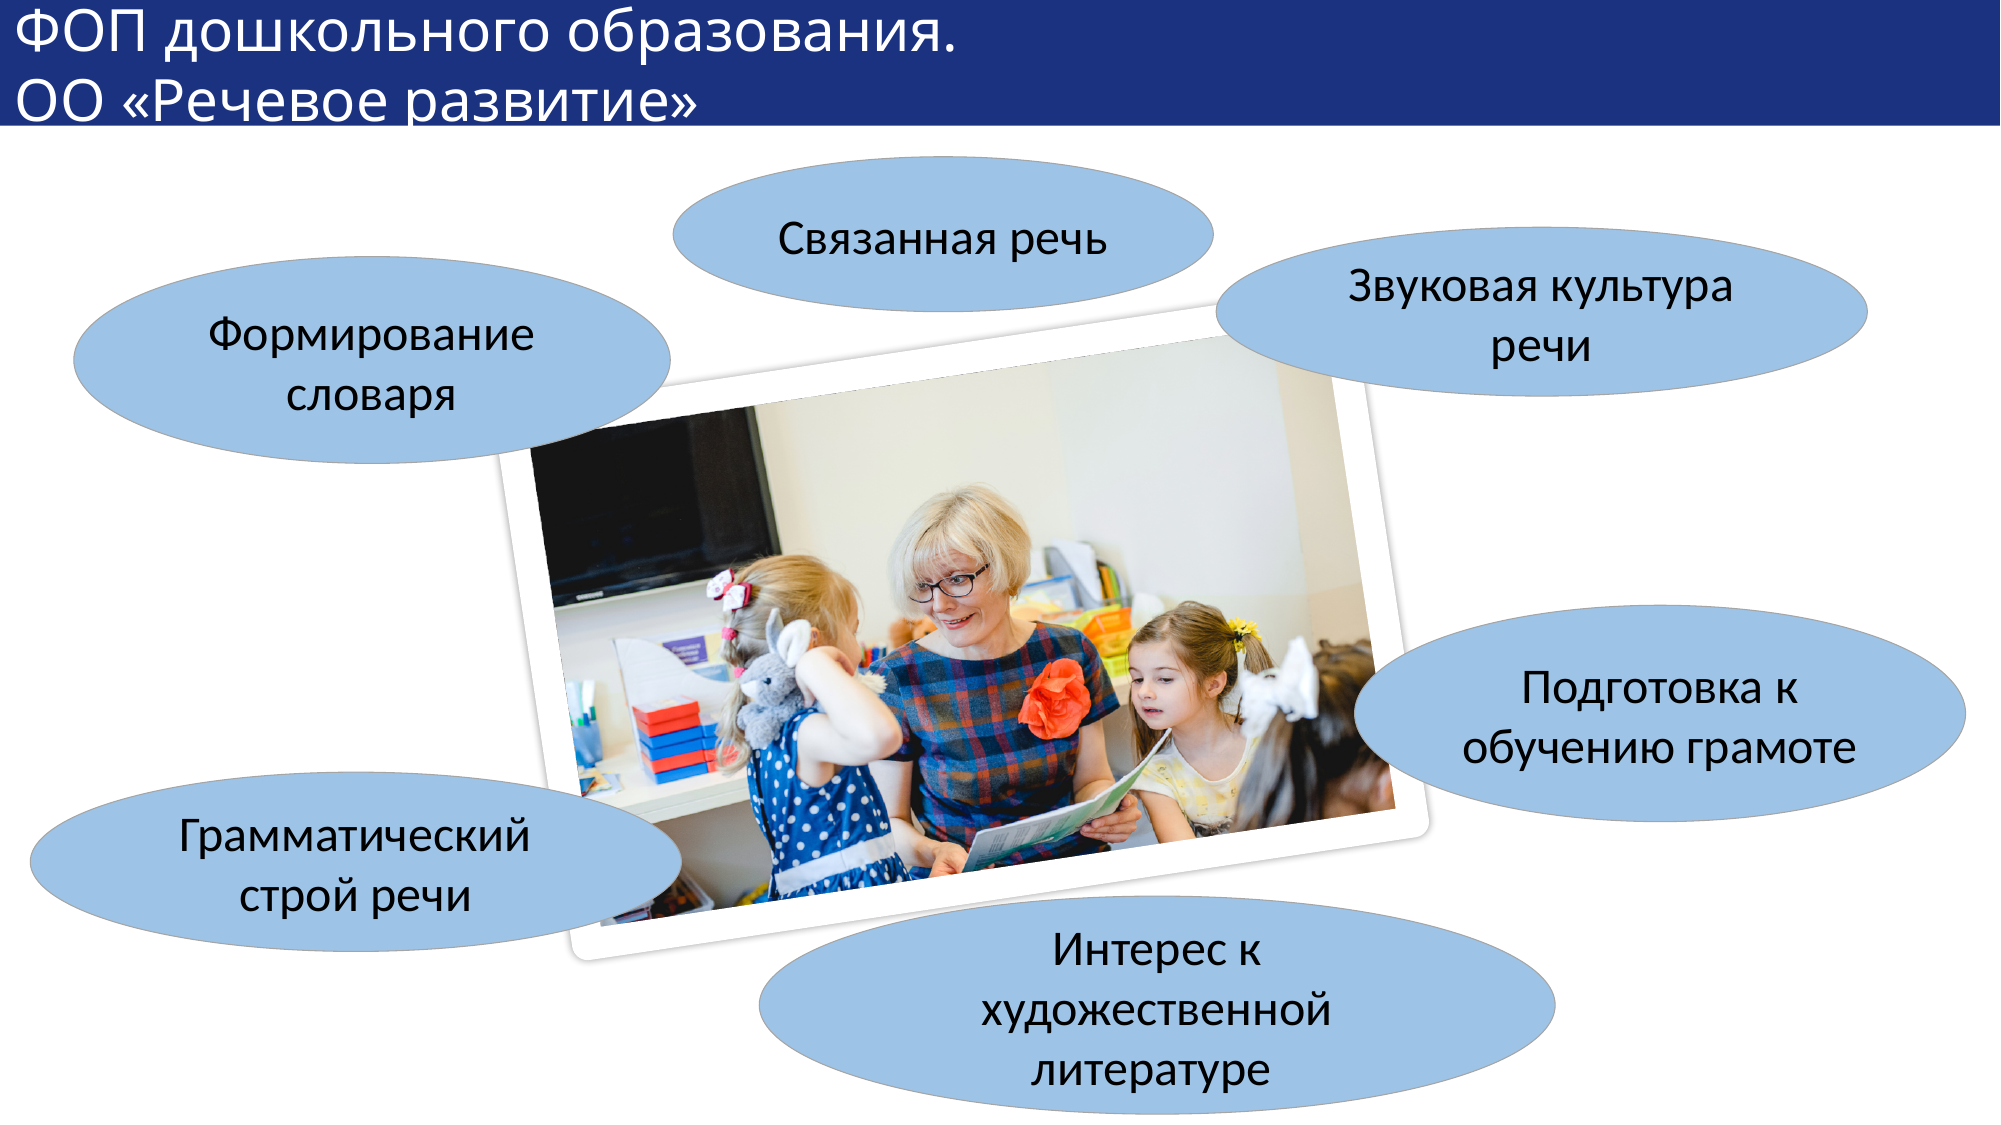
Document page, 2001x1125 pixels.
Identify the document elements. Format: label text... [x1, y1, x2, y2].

text_box [1035, 302, 1281, 364]
text_box ФОП дошкольного образования. ОО «Речевое развитие» [0, 0, 2000, 127]
picture [531, 364, 1395, 926]
text_box Интерес к художественной литературе [758, 895, 1556, 1115]
text_box Формирование словаря [73, 256, 671, 464]
text_box Грамматический строй речи [29, 771, 681, 952]
text_box Звуковая культура речи [1215, 226, 1868, 397]
text_box Подготовка к обучению грамоте [1364, 604, 1967, 823]
text_box Связанная речь [672, 156, 1214, 313]
